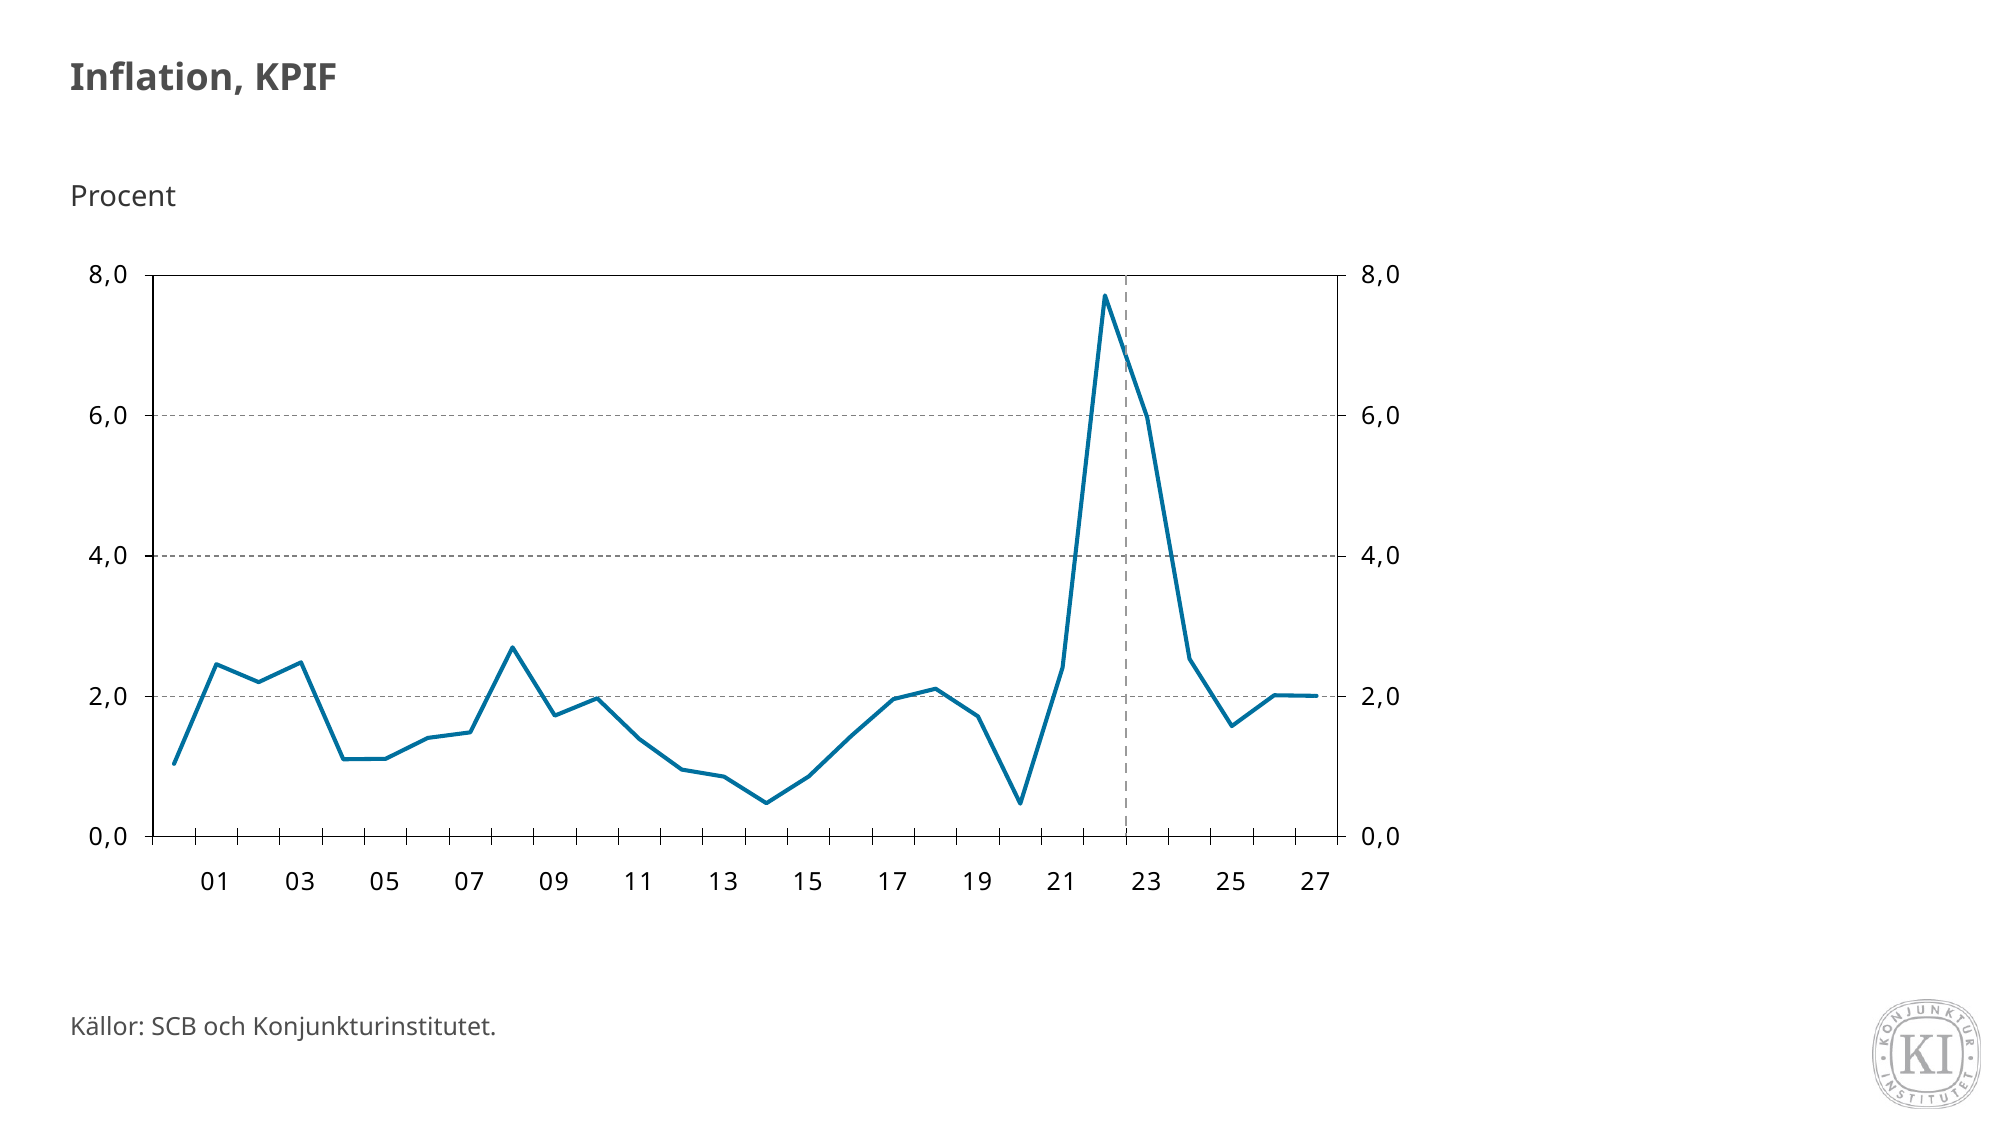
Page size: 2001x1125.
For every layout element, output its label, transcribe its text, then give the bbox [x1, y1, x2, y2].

picture [1872, 999, 1981, 1109]
list Procent [55, 137, 1476, 220]
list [72, 249, 1491, 946]
title Inflation, KPIF [55, 45, 1476, 128]
subtitle Källor: SCB och Konjunkturinstitutet. [55, 1003, 1476, 1106]
